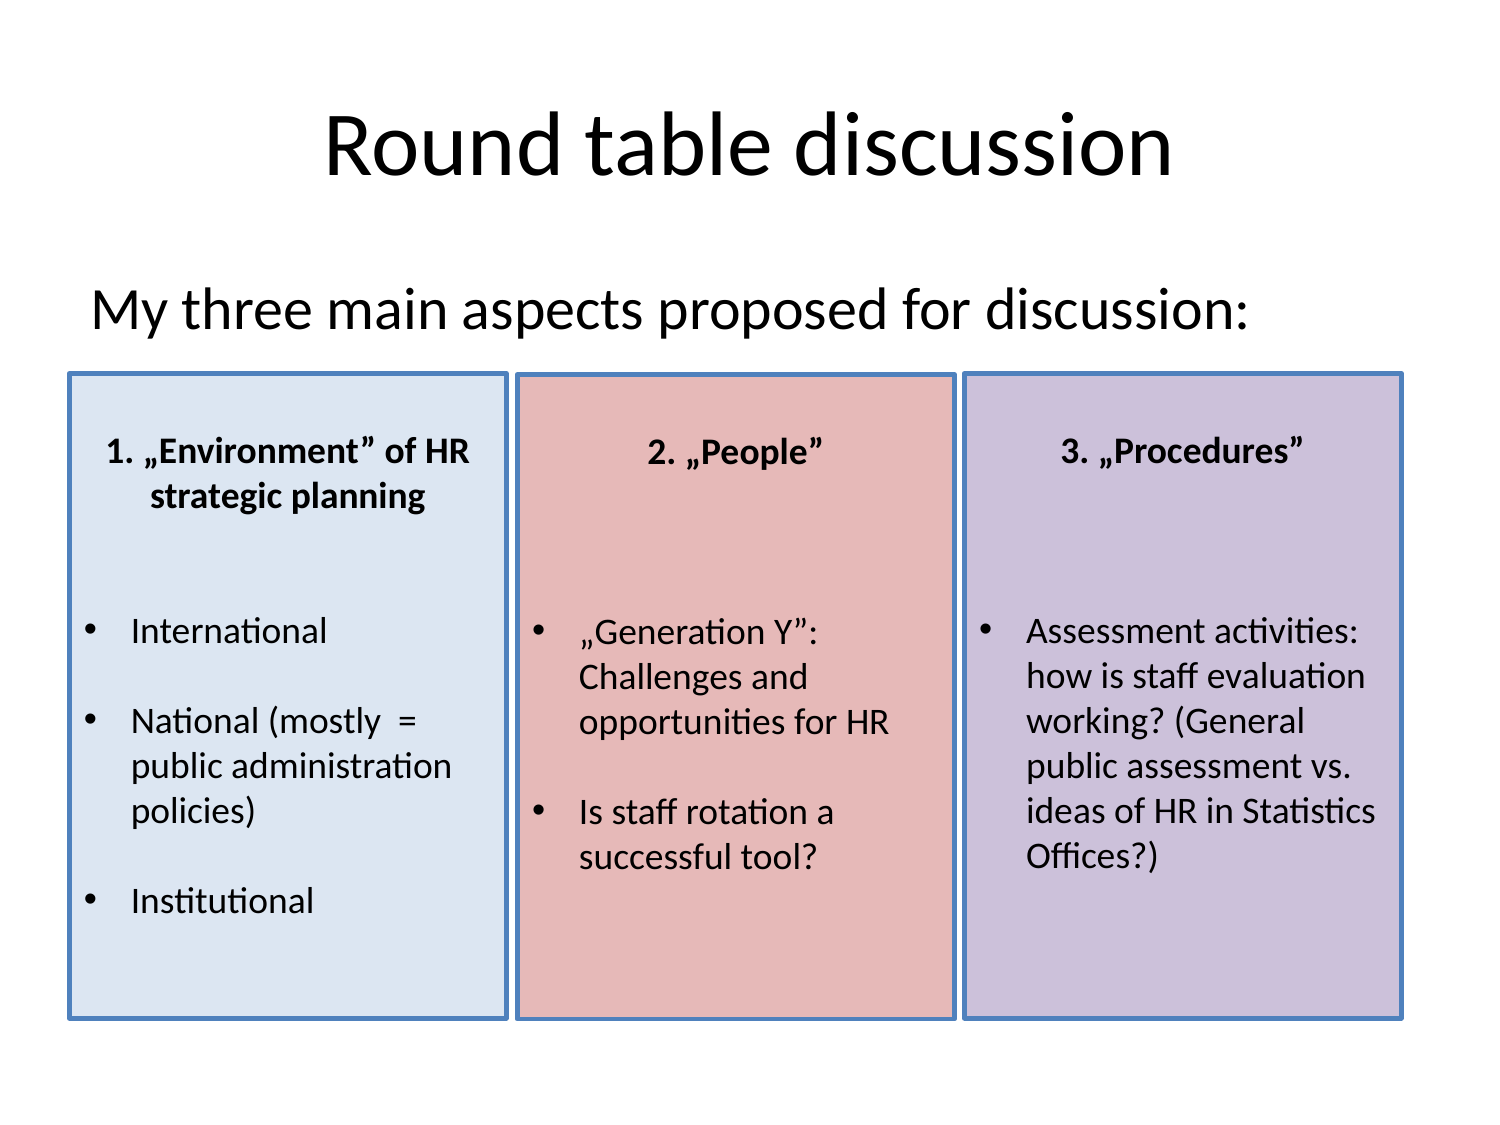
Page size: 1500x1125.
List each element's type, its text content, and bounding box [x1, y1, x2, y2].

title Round table discussion [75, 45, 1425, 233]
text_box 3. „Procedures” Assessment activities: how is staff evaluation working? (General public assessment vs. ideas of HR in Statistics Offices?) [964, 373, 1402, 1019]
list My three main aspects proposed for discussion: [75, 262, 1425, 350]
text_box 2. „People” „Generation Y”: Challenges and opportunities for HR Is staff rotation a successful tool? [517, 374, 955, 1020]
text_box 1. „Environment” of HR strategic planning International National (mostly = public administration policies) Institutional [69, 373, 507, 1019]
